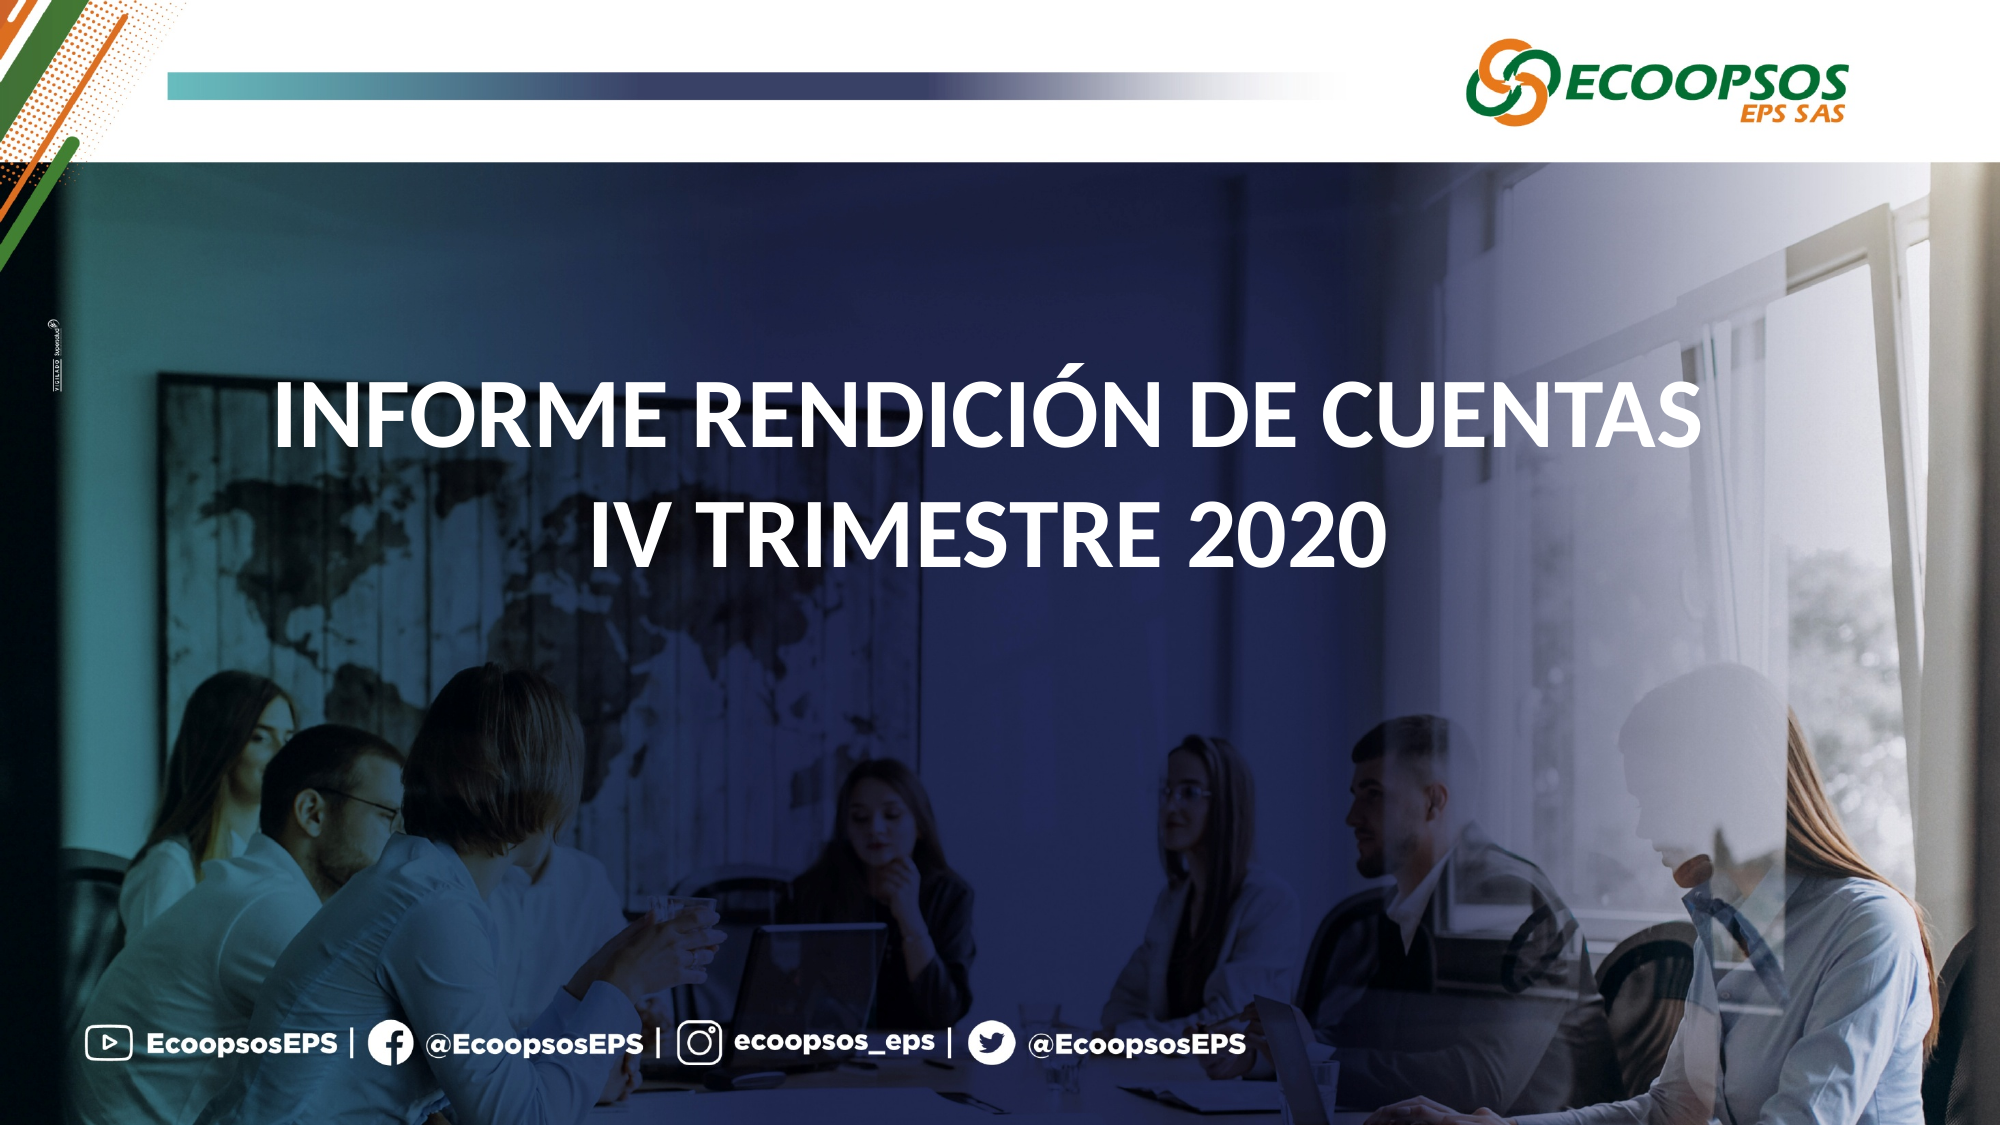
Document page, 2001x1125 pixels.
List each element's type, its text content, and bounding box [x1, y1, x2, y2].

picture [0, 0, 2000, 1125]
text_box INFORME RENDICIÓN DE CUENTAS IV TRIMESTRE 2020 [243, 340, 1733, 595]
